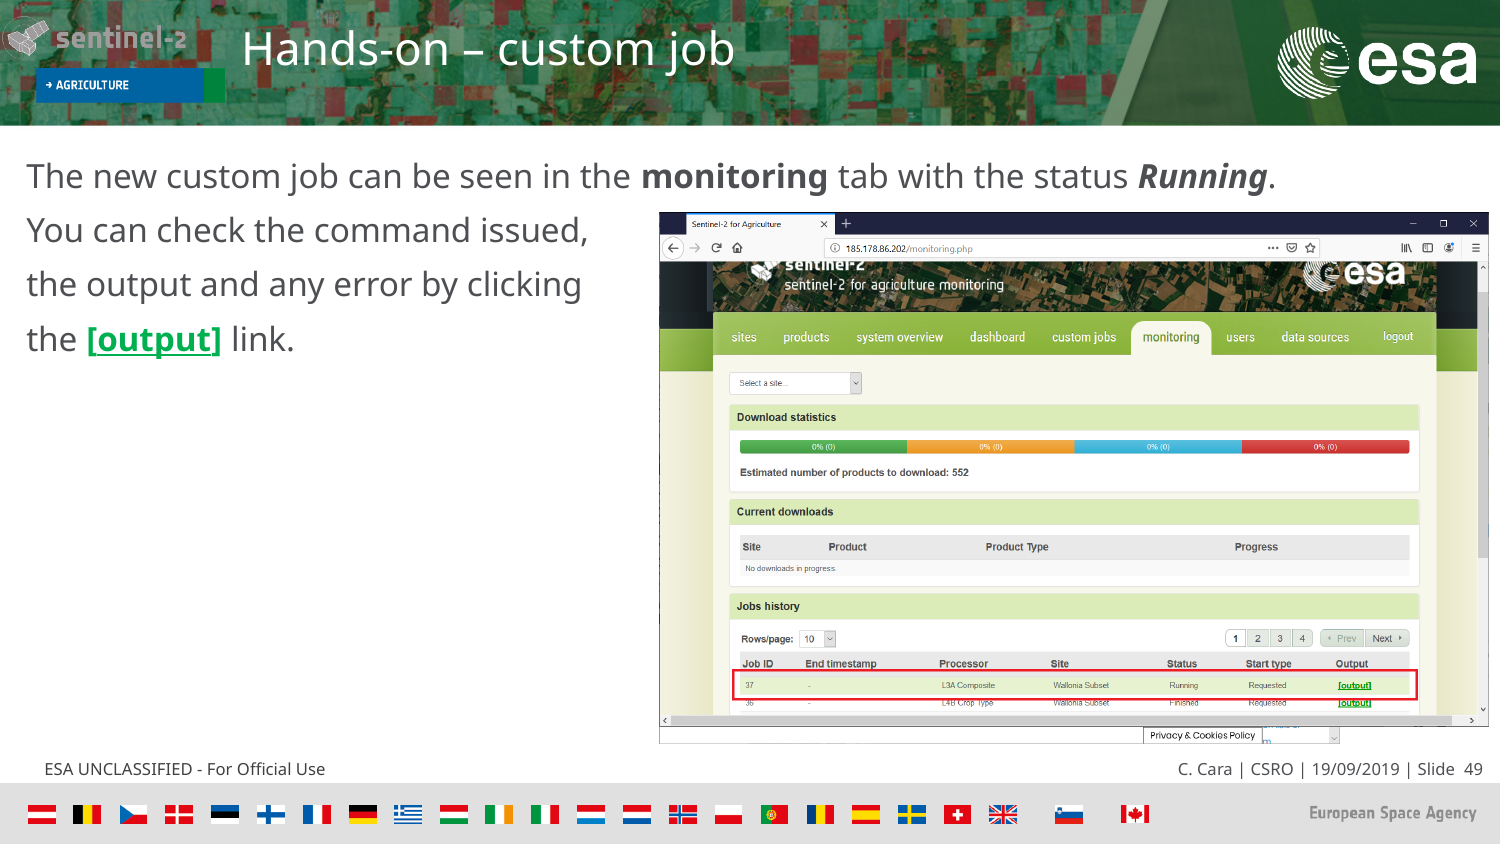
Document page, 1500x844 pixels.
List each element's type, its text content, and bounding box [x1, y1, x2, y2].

picture [0, 0, 1500, 844]
title Hands-on – custom job [226, 11, 1178, 83]
list The new custom job can be seen in the monitoring tab with the status Running. You can check the command issued, the output and any error by clicking the [output] link. [11, 140, 1447, 744]
